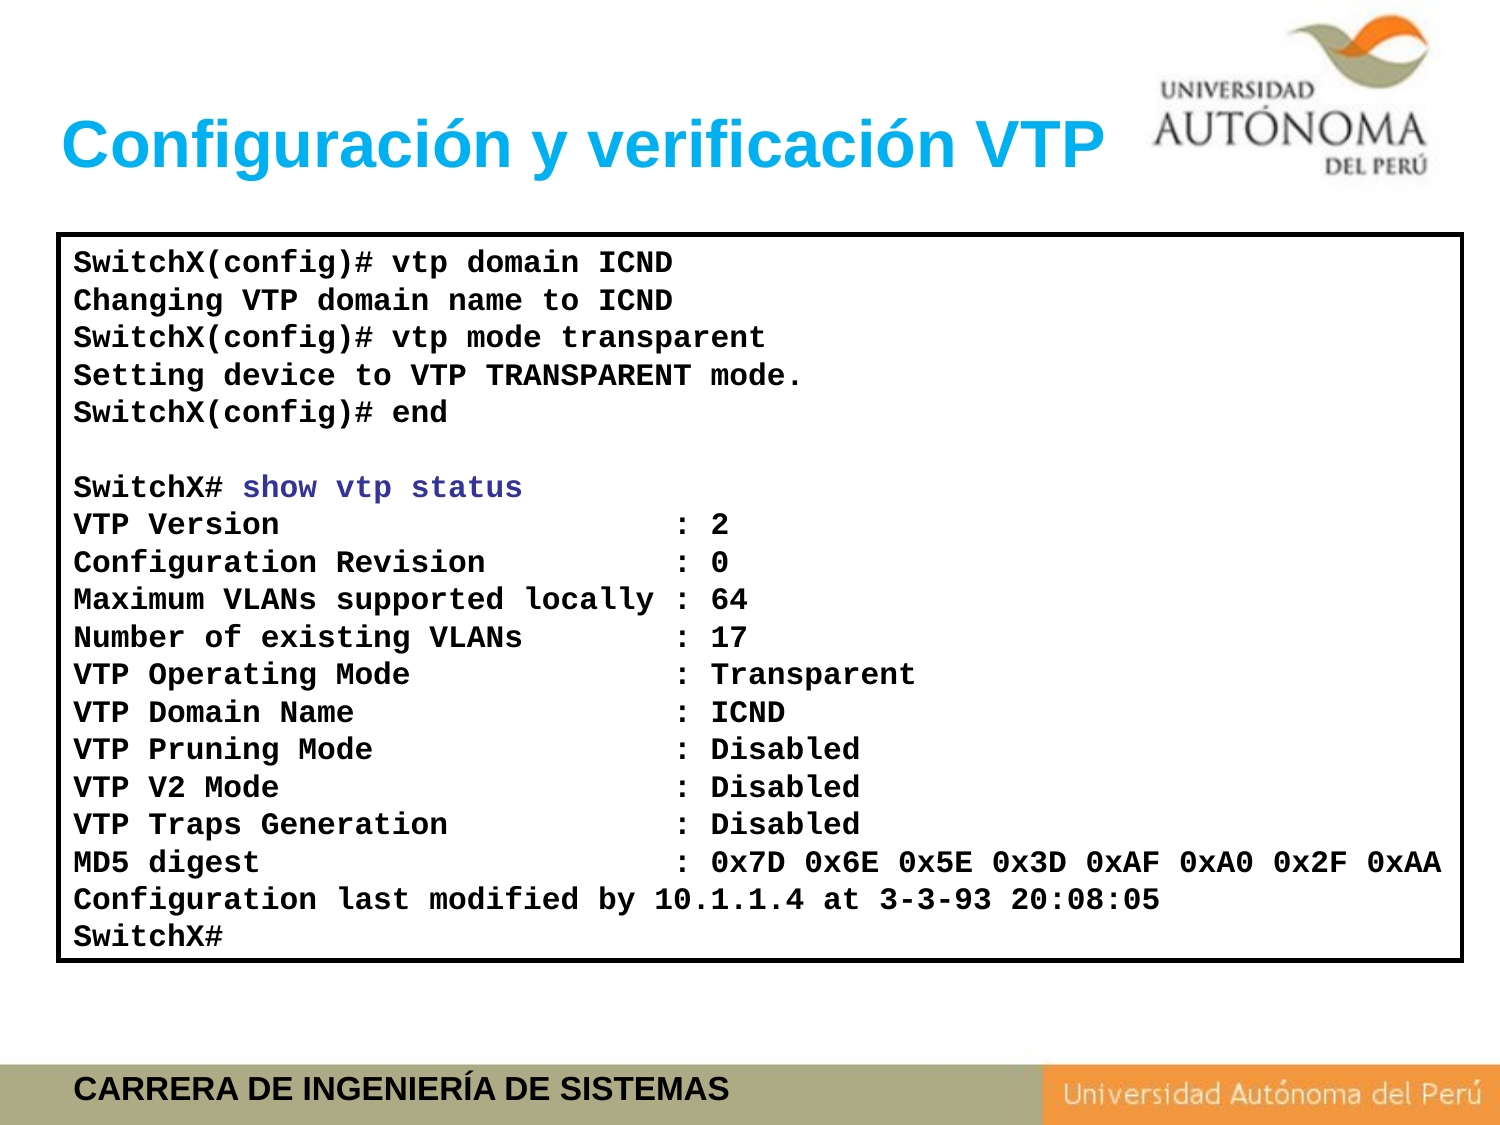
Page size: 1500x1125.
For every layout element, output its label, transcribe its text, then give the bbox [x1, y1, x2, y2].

text_box SwitchX(config)# vtp domain ICND Changing VTP domain name to ICND SwitchX(config)# vtp mode transparent Setting device to VTP TRANSPARENT mode. SwitchX(config)# end SwitchX# show vtp status VTP Version : 2 Configuration Revision : 0 Maximum VLANs supported locally : 64 Number of existing VLANs : 17 VTP Operating Mode : Transparent VTP Domain Name : ICND VTP Pruning Mode : Disabled VTP V2 Mode : Disabled VTP Traps Generation : Disabled MD5 digest : 0x7D 0x6E 0x5E 0x3D 0xAF 0xA0 0x2F 0xAA Configuration last modified by 10.1.1.4 at 3-3-93 20:08:05 SwitchX# [58, 234, 1463, 961]
picture [0, 0, 1500, 1125]
title Configuración y verificación VTP [46, 46, 1219, 235]
